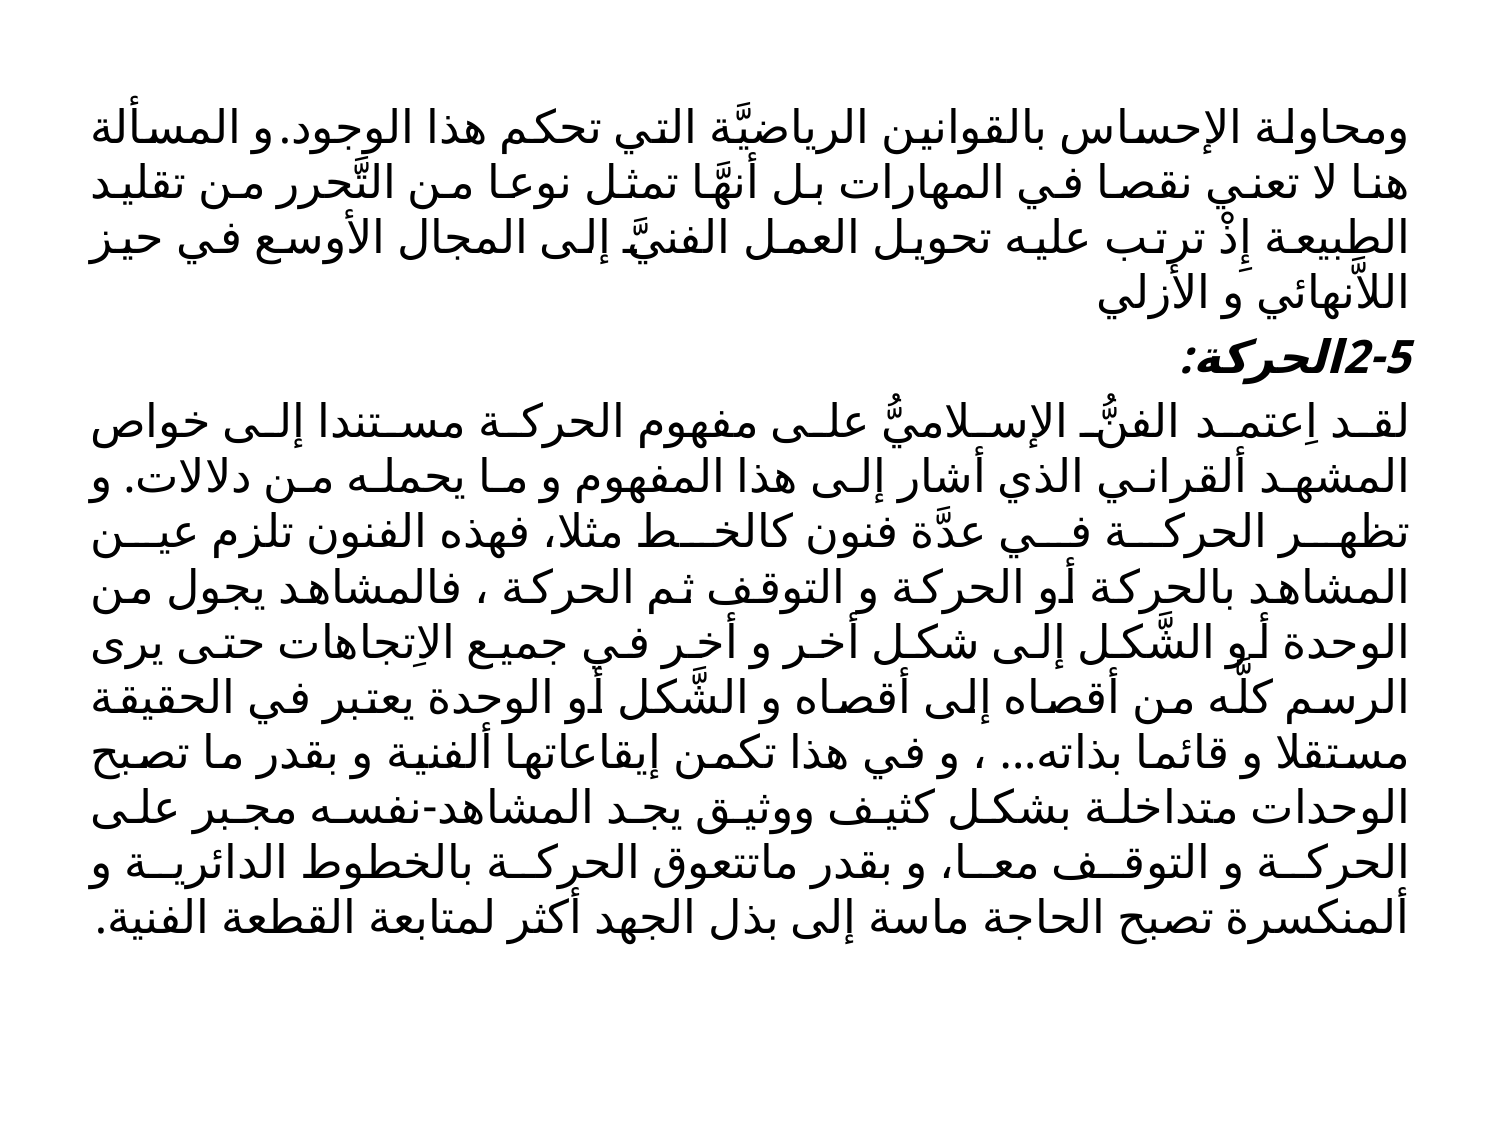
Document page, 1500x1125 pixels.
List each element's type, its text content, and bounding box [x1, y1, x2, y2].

list ومحاولة الإحساس بالقوانين الرياضيَّة التي تحكم هذا الوجود.و المسألة هنا لا تعني نقصا في المهارات بل أنهَّا تمثل نوعا من التَّحرر من تقليد الطبيعة إِذْ ترتب عليه تحويل العمل الفنيَّ إلى المجال الأوسع في حيز اللاَّنهائي و الأزلي 2-5الحركة: لقد اِعتمد الفنُّ الإسلاميُّ على مفهوم الحركة مستندا إلى خواص المشهد ألقراني الذي أشار إلى هذا المفهوم و ما يحمله من دلالات.و تظهر الحركة في عدَّة فنون كالخط مثلا، فهذه الفنون تلزم عين المشاهد بالحركة أو الحركة و التوقف ثم الحركة ، فالمشاهد يجول من الوحدة أو الشَّكل إلى شكل أخر و أخر في جميع الاِتجاهات حتى يرى الرسم كلَّه من أقصاه إلى أقصاه و الشَّكل أو الوحدة يعتبر في الحقيقة مستقلا و قائما بذاته... ، و في هذا تكمن إيقاعاتها ألفنية و بقدر ما تصبح الوحدات متداخلة بشكل كثيف ووثيق يجد المشاهد-نفسه مجبر على الحركة و التوقف معا، و بقدر ماتتعوق الحركة بالخطوط الدائرية و ألمنكسرة تصبح الحاجة ماسة إلى بذل الجهد أكثر لمتابعة القطعة الفنية. [75, 90, 1425, 1005]
